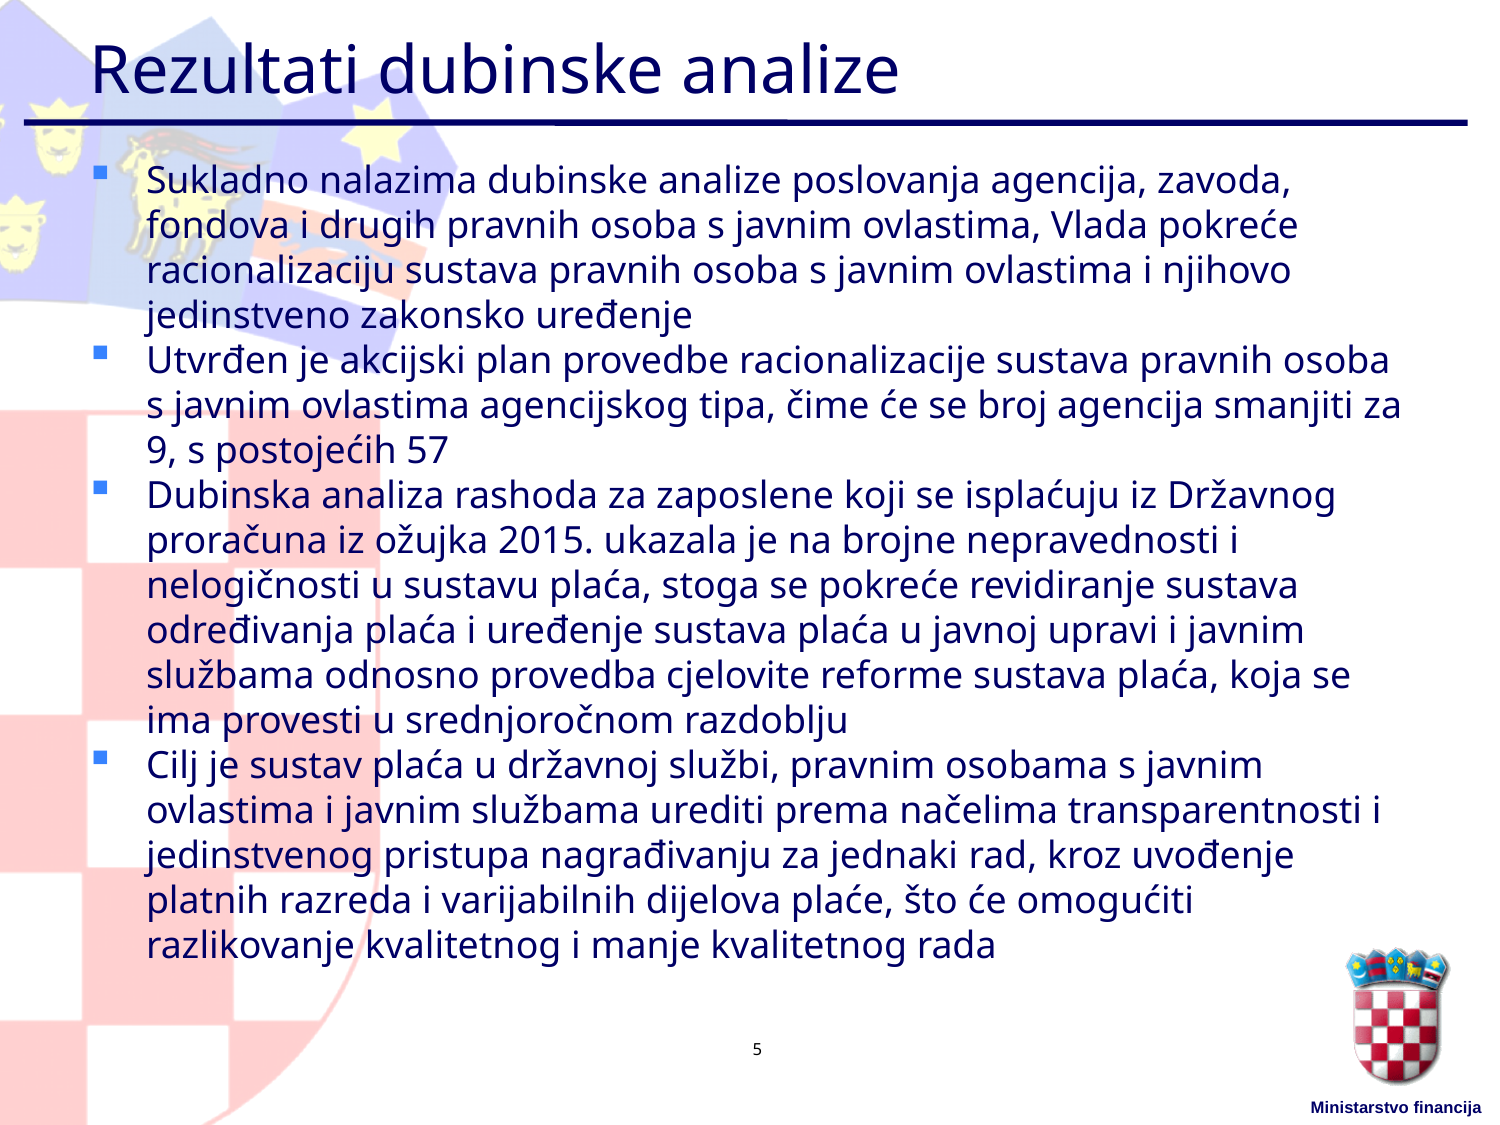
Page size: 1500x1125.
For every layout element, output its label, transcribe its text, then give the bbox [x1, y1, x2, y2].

list Sukladno nalazima dubinske analize poslovanja agencija, zavoda, fondova i drugih pravnih osoba s javnim ovlastima, Vlada pokreće racionalizaciju sustava pravnih osoba s javnim ovlastima i njihovo jedinstveno zakonsko uređenje Utvrđen je akcijski plan provedbe racionalizacije sustava pravnih osoba s javnim ovlastima agencijskog tipa, čime će se broj agencija smanjiti za 9, s postojećih 57 Dubinska analiza rashoda za zaposlene koji se isplaćuju iz Državnog proračuna iz ožujka 2015. ukazala je na brojne nepravednosti i nelogičnosti u sustavu plaća, stoga se pokreće revidiranje sustava određivanja plaća i uređenje sustava plaća u javnoj upravi i javnim službama odnosno provedba cjelovite reforme sustava plaća, koja se ima provesti u srednjoročnom razdoblju Cilj je sustav plaća u državnoj službi, pravnim osobama s javnim ovlastima i javnim službama urediti prema načelima transparentnosti i jedinstvenog pristupa nagrađivanju za jednaki rad, kroz uvođenje platnih razreda i varijabilnih dijelova plaće, što će omogućiti razlikovanje kvalitetnog i manje kvalitetnog rada [75, 149, 1425, 1005]
title Rezultati dubinske analize [75, 19, 1425, 114]
slide_number 5 [741, 1041, 763, 1062]
picture [1345, 947, 1451, 1086]
